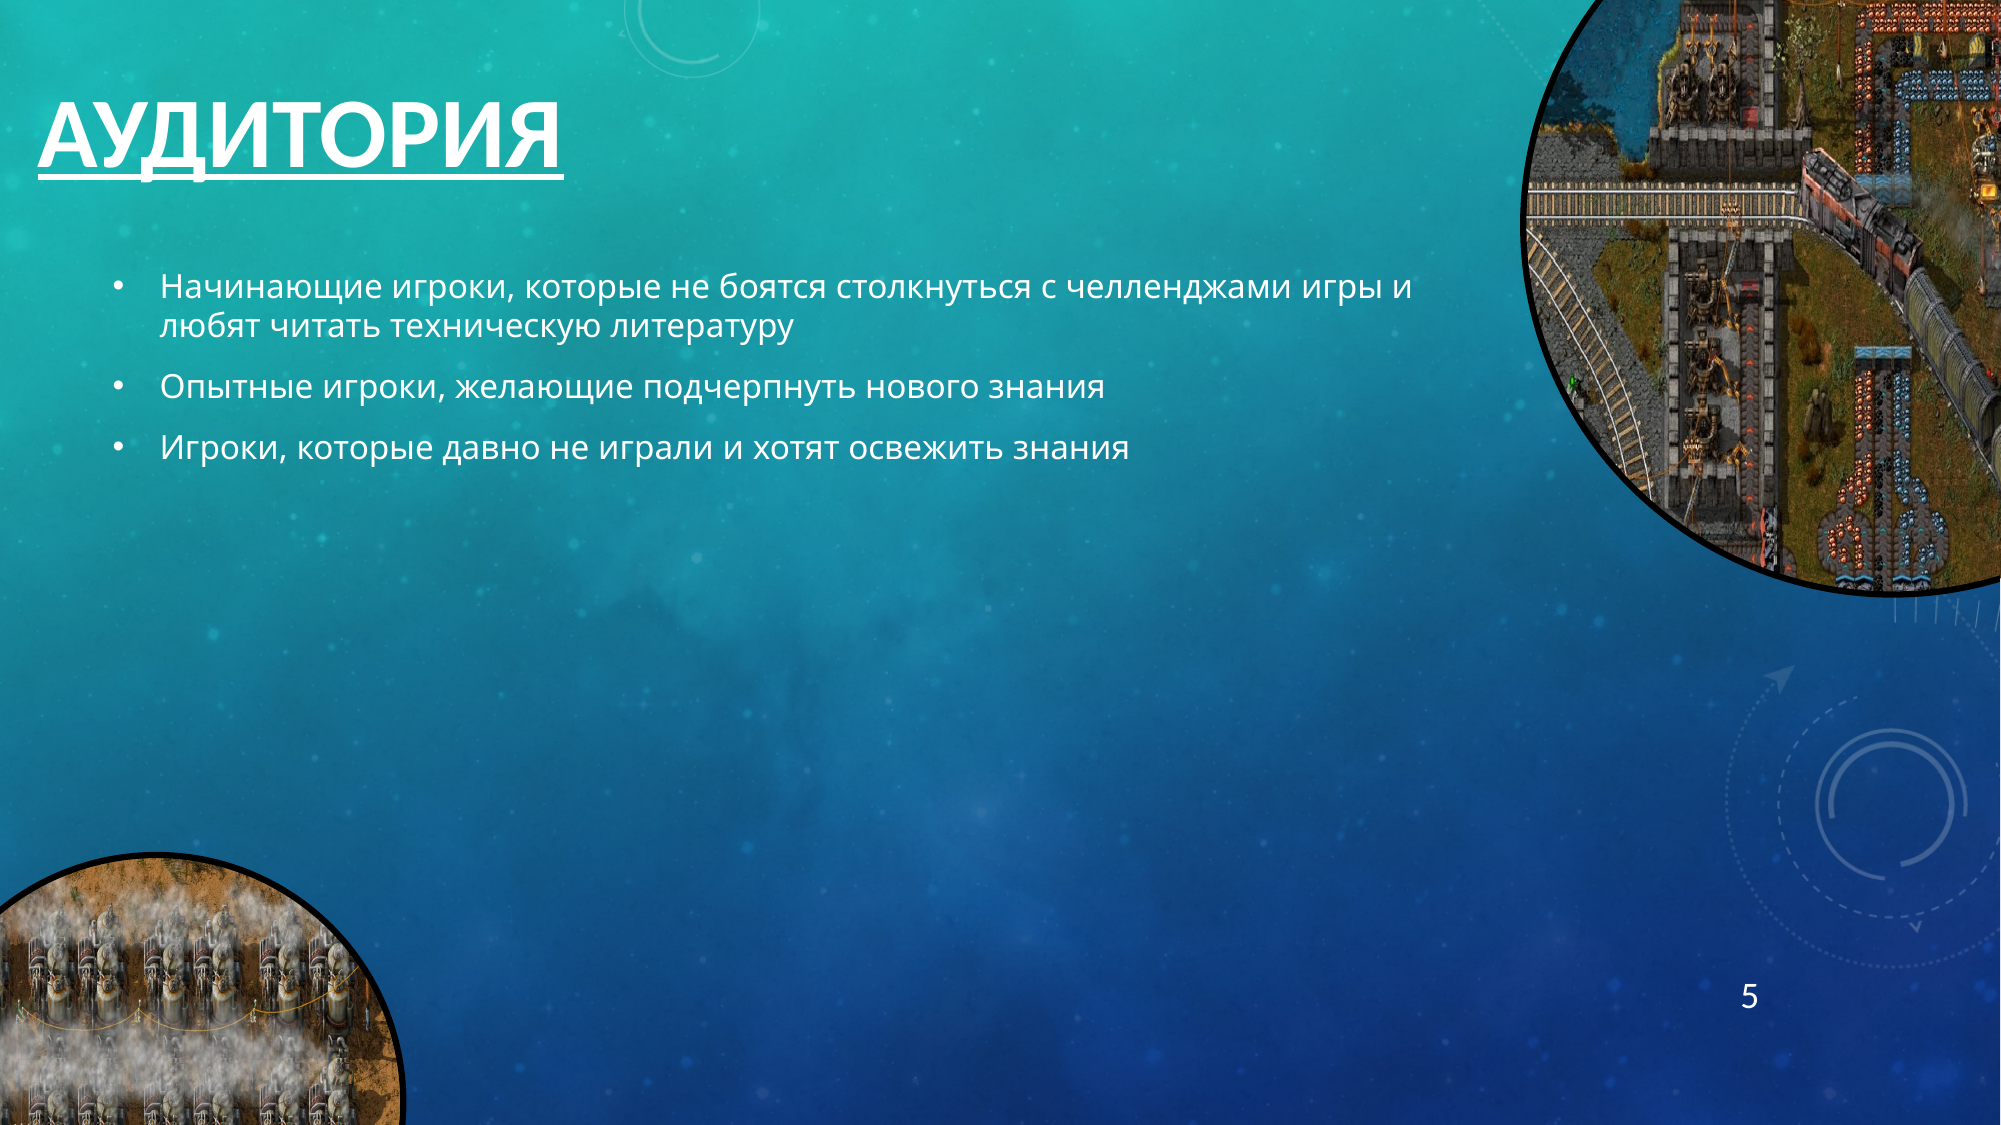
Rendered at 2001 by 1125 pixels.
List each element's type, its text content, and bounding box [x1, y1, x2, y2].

slide_number 5 [1684, 963, 1775, 1025]
picture [0, 0, 2001, 1125]
text_box [1521, 0, 2000, 597]
text_box Начинающие игроки, которые не боятся столкнуться с челленджами игры и любят читать техническую литературу Опытные игроки, желающие подчерпнуть нового знания Игроки, которые давно не играли и хотят освежить знания [22, 254, 1499, 598]
text_box [0, 853, 405, 1125]
text_box Аудитория [22, 0, 590, 254]
